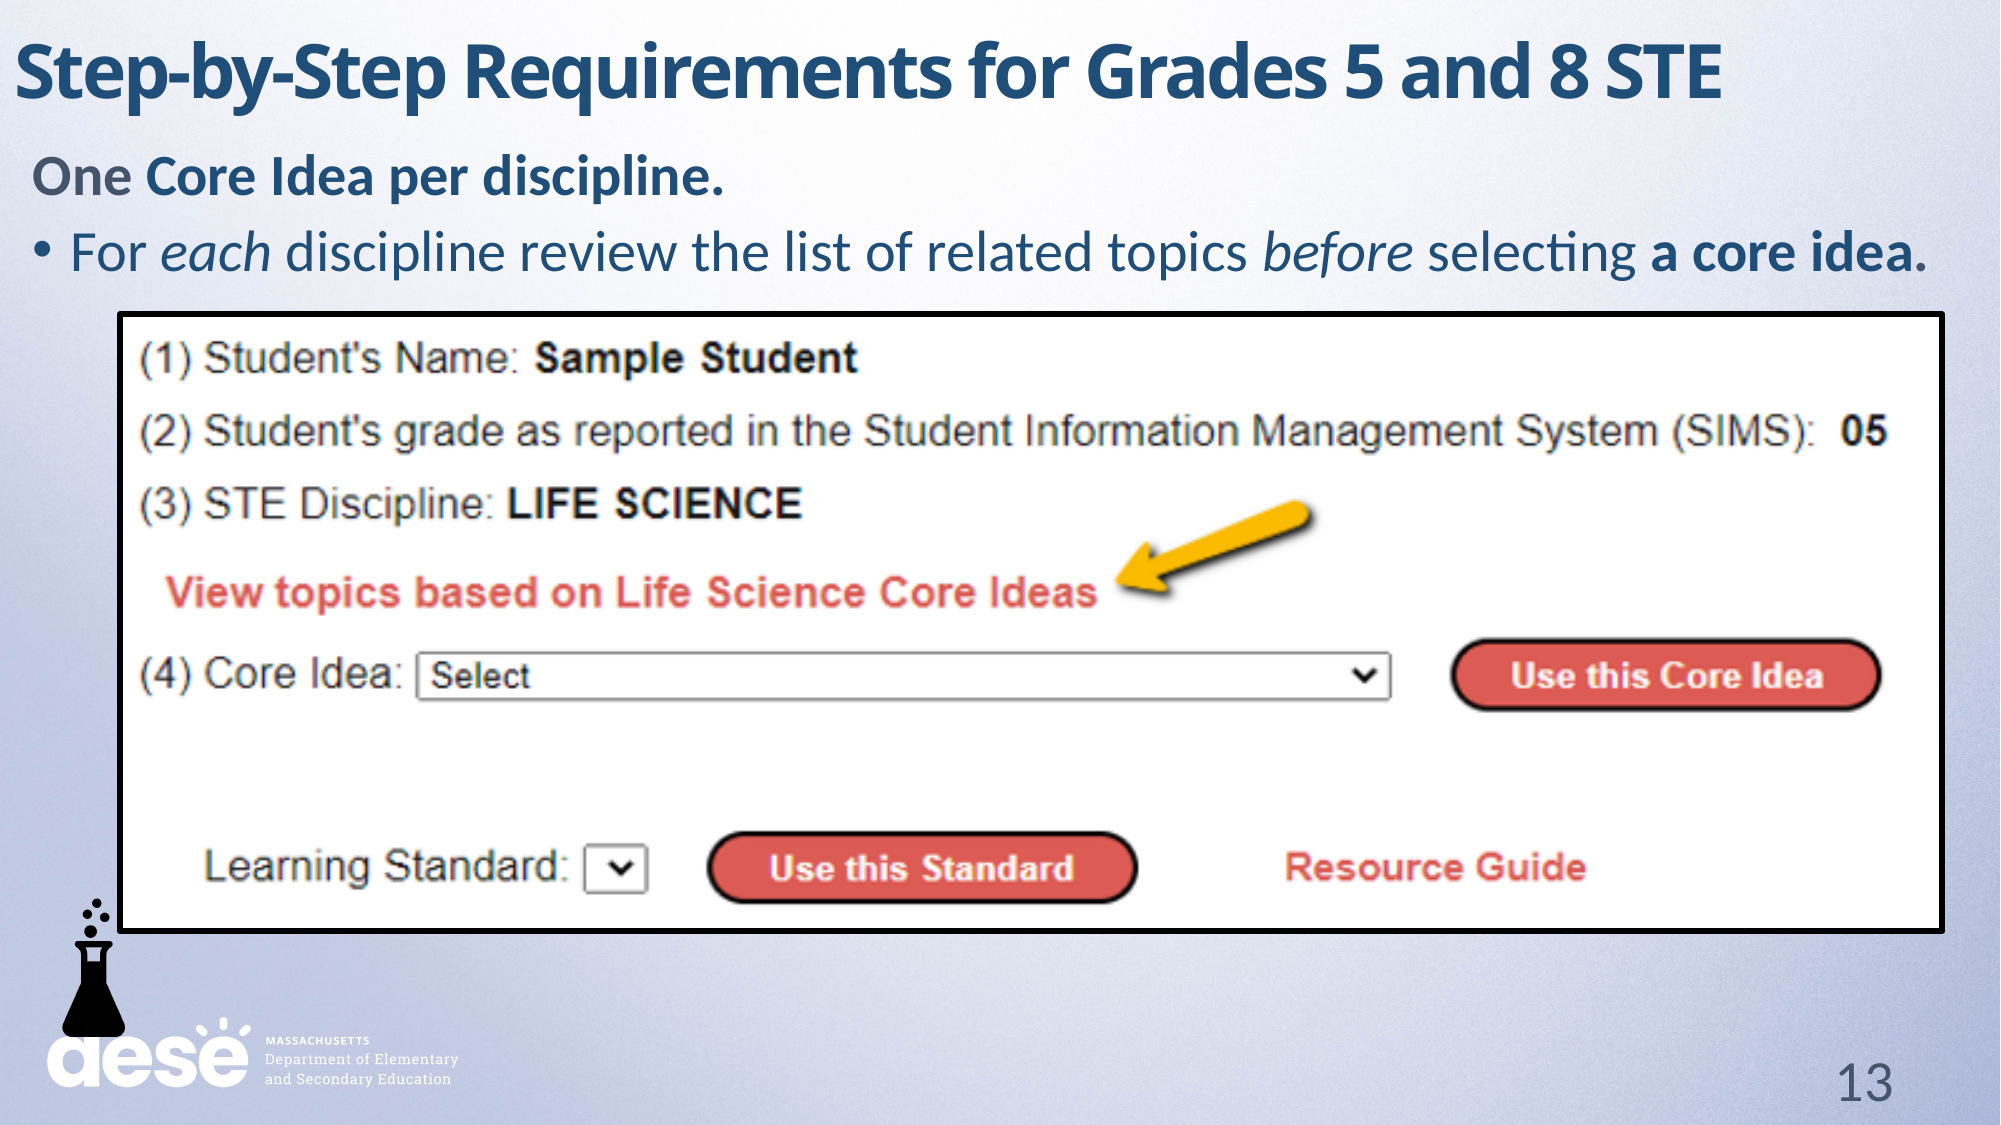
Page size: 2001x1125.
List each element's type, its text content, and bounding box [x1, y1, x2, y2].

text_box One Core Idea per discipline. For each discipline review the list of related topics before selecting a core idea. 13 [18, 138, 1962, 1014]
picture [0, 0, 2000, 1125]
text_box Step-by-Step Requirements for Grades 5 and 8 STE [0, 26, 1866, 139]
